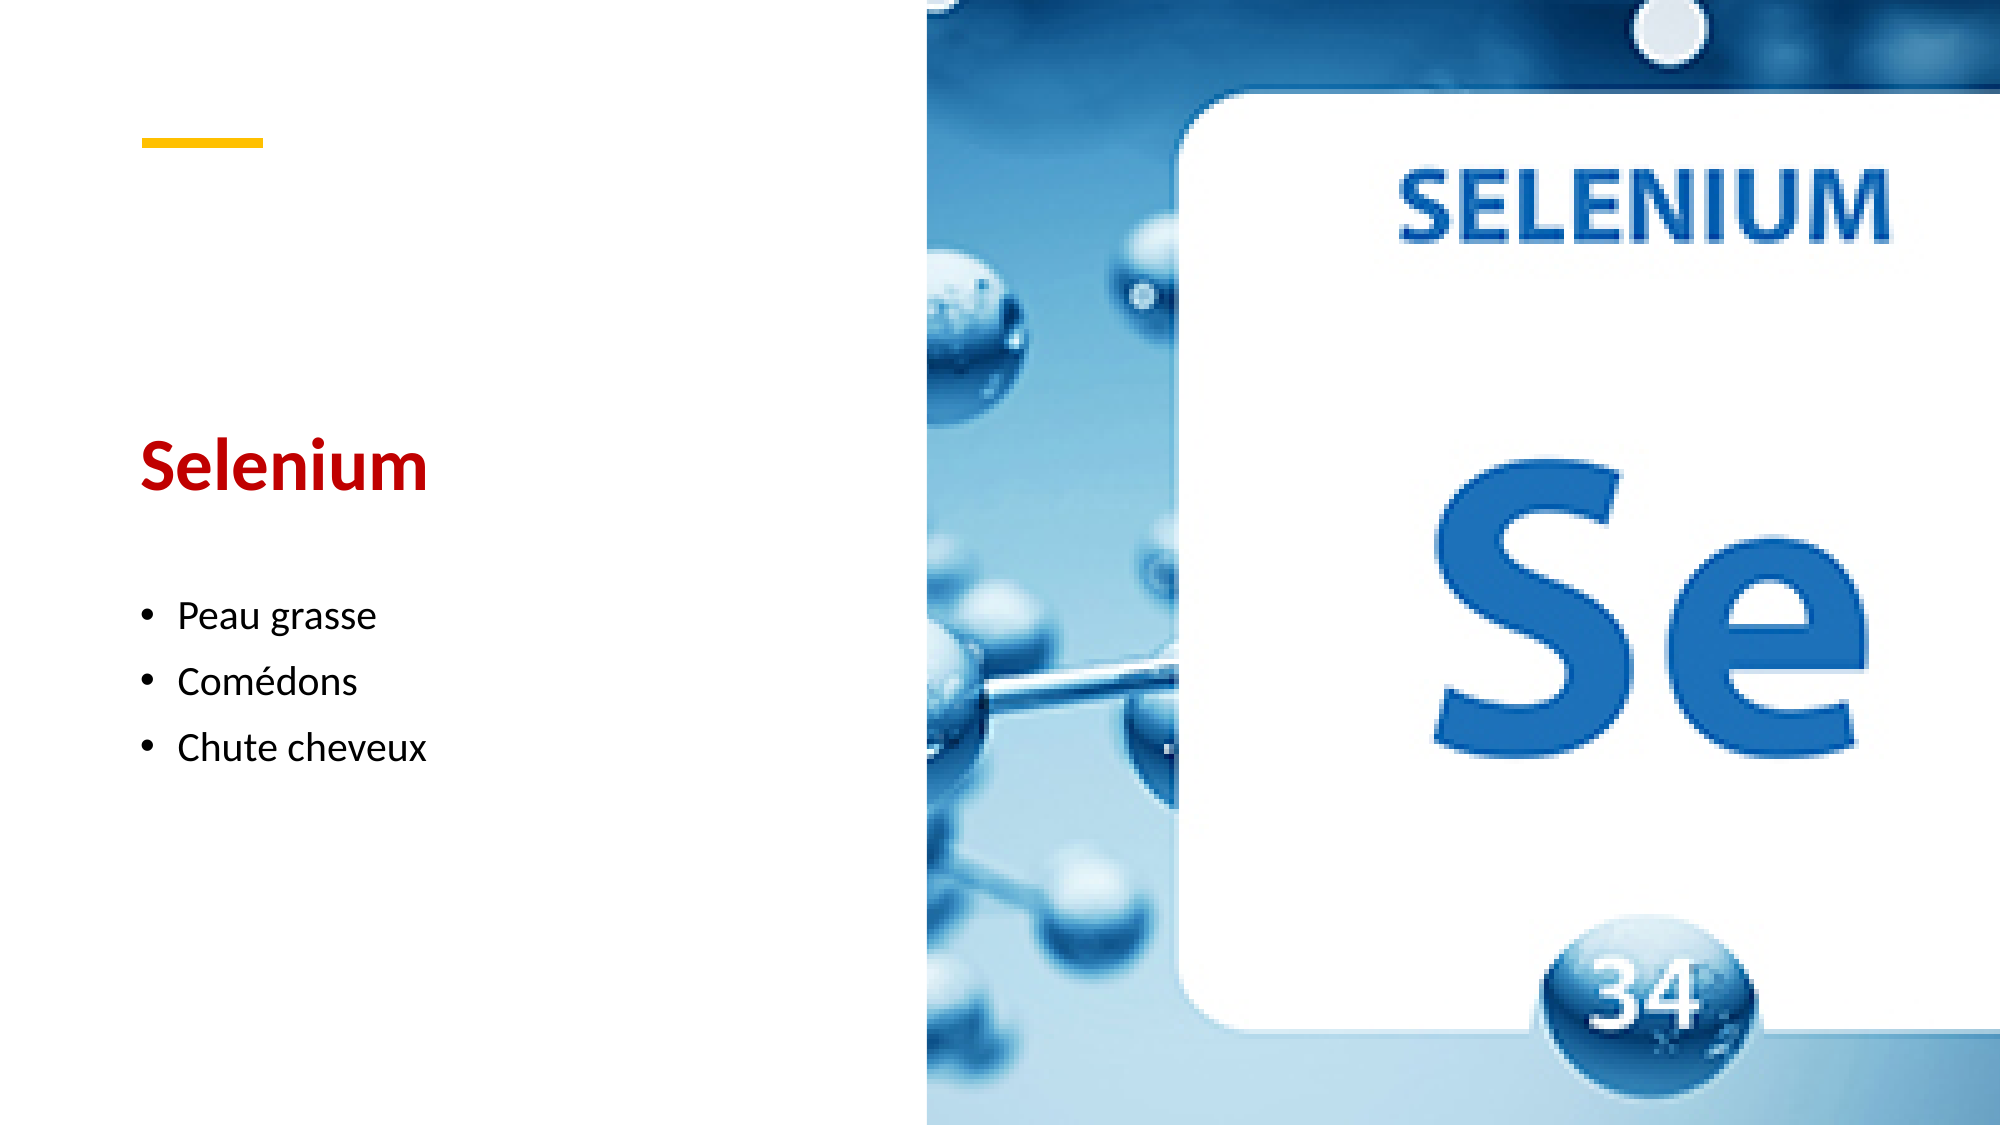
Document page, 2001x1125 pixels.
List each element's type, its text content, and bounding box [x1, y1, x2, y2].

list Selenium Peau grasse Comédons Chute cheveux [125, 418, 796, 1008]
picture [926, 0, 2000, 1125]
